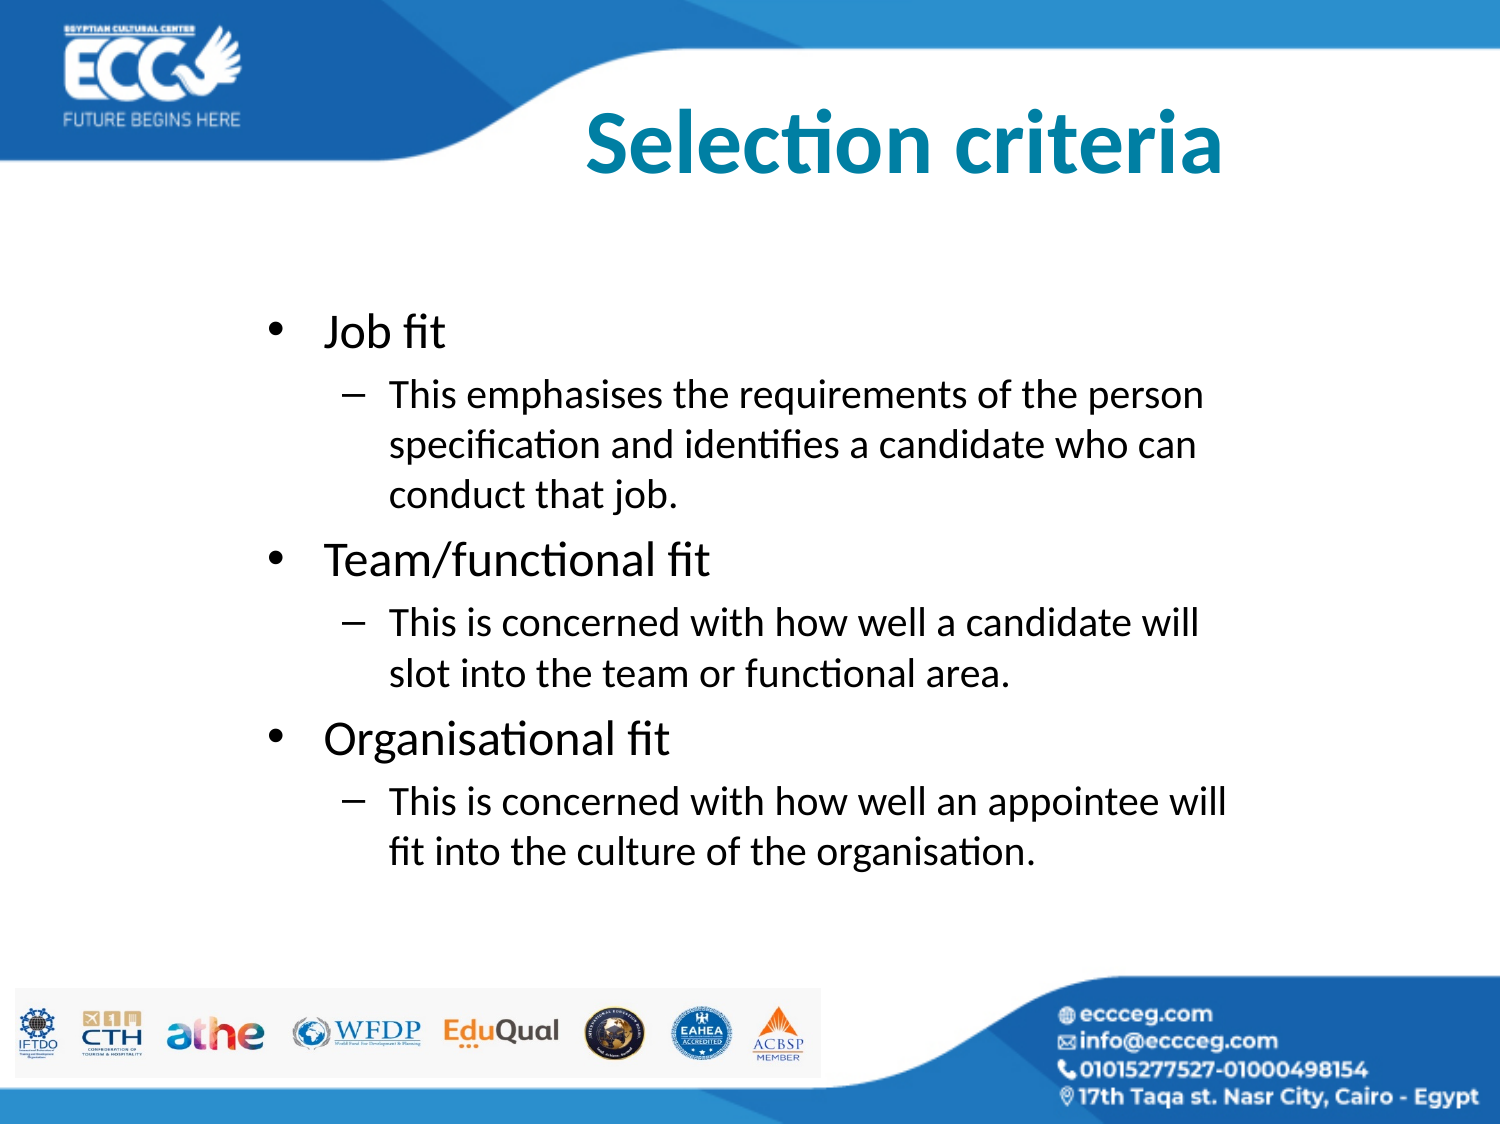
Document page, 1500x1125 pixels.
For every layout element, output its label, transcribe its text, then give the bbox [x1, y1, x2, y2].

list Job fit This emphasises the requirements of the person specification and identifies a candidate who can conduct that job. Team/functional fit This is concerned with how well a candidate will slot into the team or functional area. Organisational fit This is concerned with how well an appointee will fit into the culture of the organisation. [252, 290, 1248, 1034]
title Selection criteria [230, 42, 1500, 231]
picture [0, 0, 1500, 1124]
